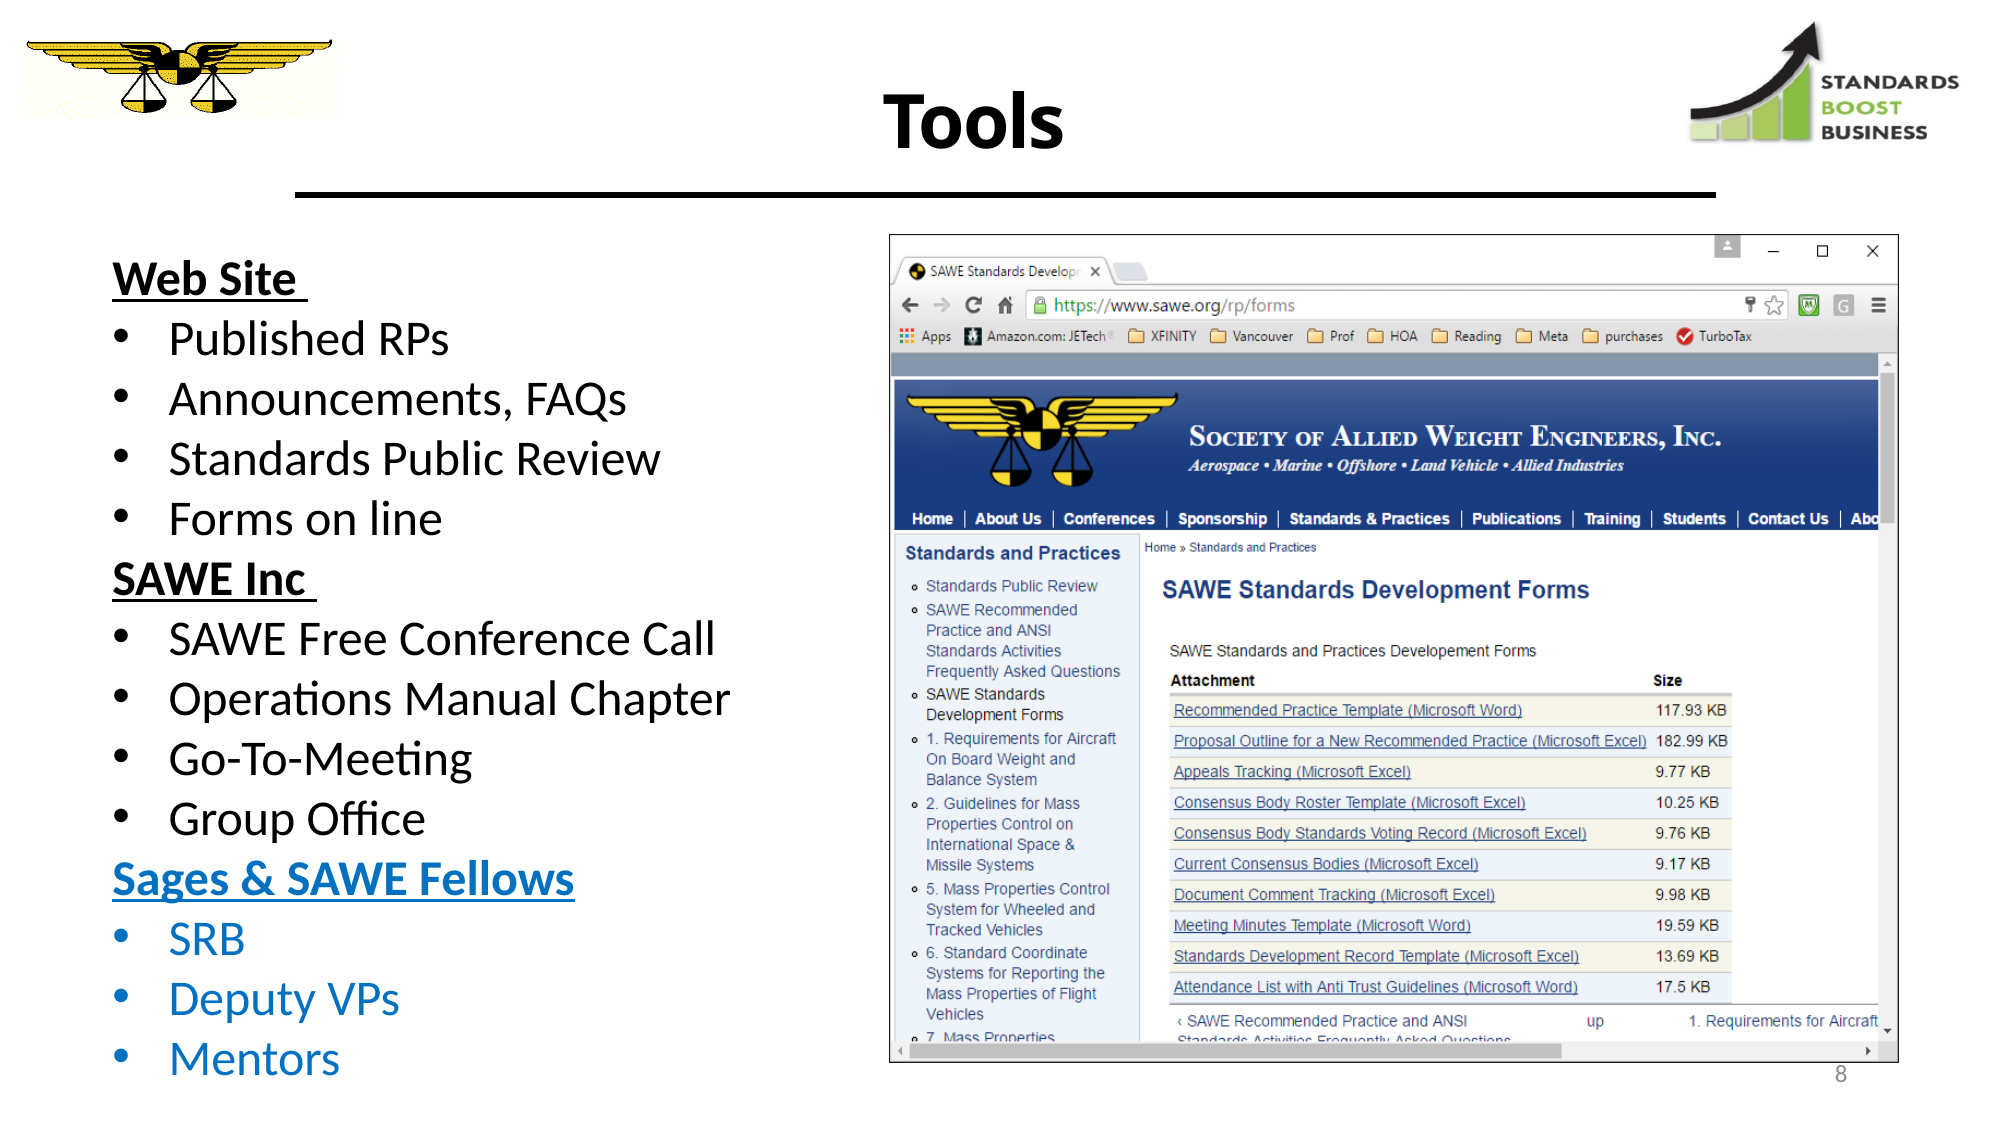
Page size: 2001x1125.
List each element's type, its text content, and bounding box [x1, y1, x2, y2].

slide_number 8 [1412, 1063, 1863, 1103]
text_box Web Site Published RPs Announcements, FAQs Standards Public Review Forms on line SAWE Inc SAWE Free Conference Call Operations Manual Chapter Go-To-Meeting Group Office Sages & SAWE Fellows SRB Deputy VPs Mentors [97, 238, 802, 1093]
picture [20, 38, 342, 118]
picture [889, 234, 1899, 1063]
picture [1681, 15, 1967, 147]
text_box Tools [448, 66, 1500, 172]
